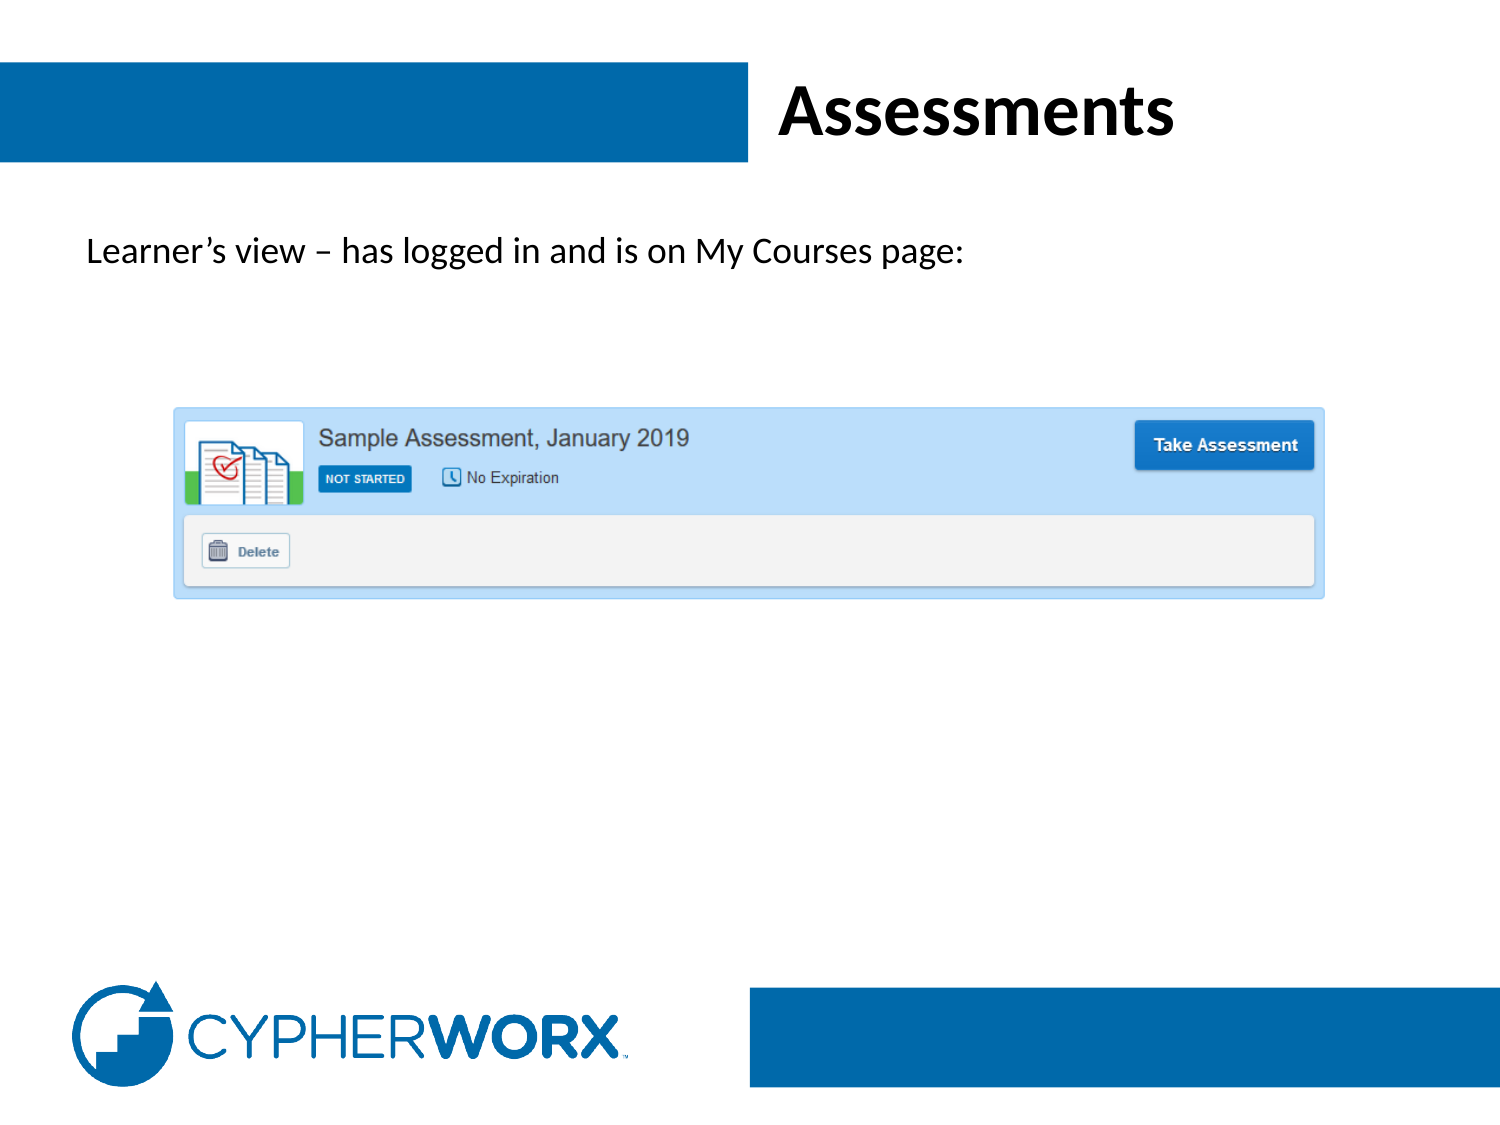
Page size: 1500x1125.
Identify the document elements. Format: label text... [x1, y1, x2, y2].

text_box Assessments [763, 53, 1392, 159]
picture [164, 399, 1333, 610]
picture [72, 980, 628, 1087]
text_box Learner’s view – has logged in and is on My Courses page: [71, 218, 1425, 279]
